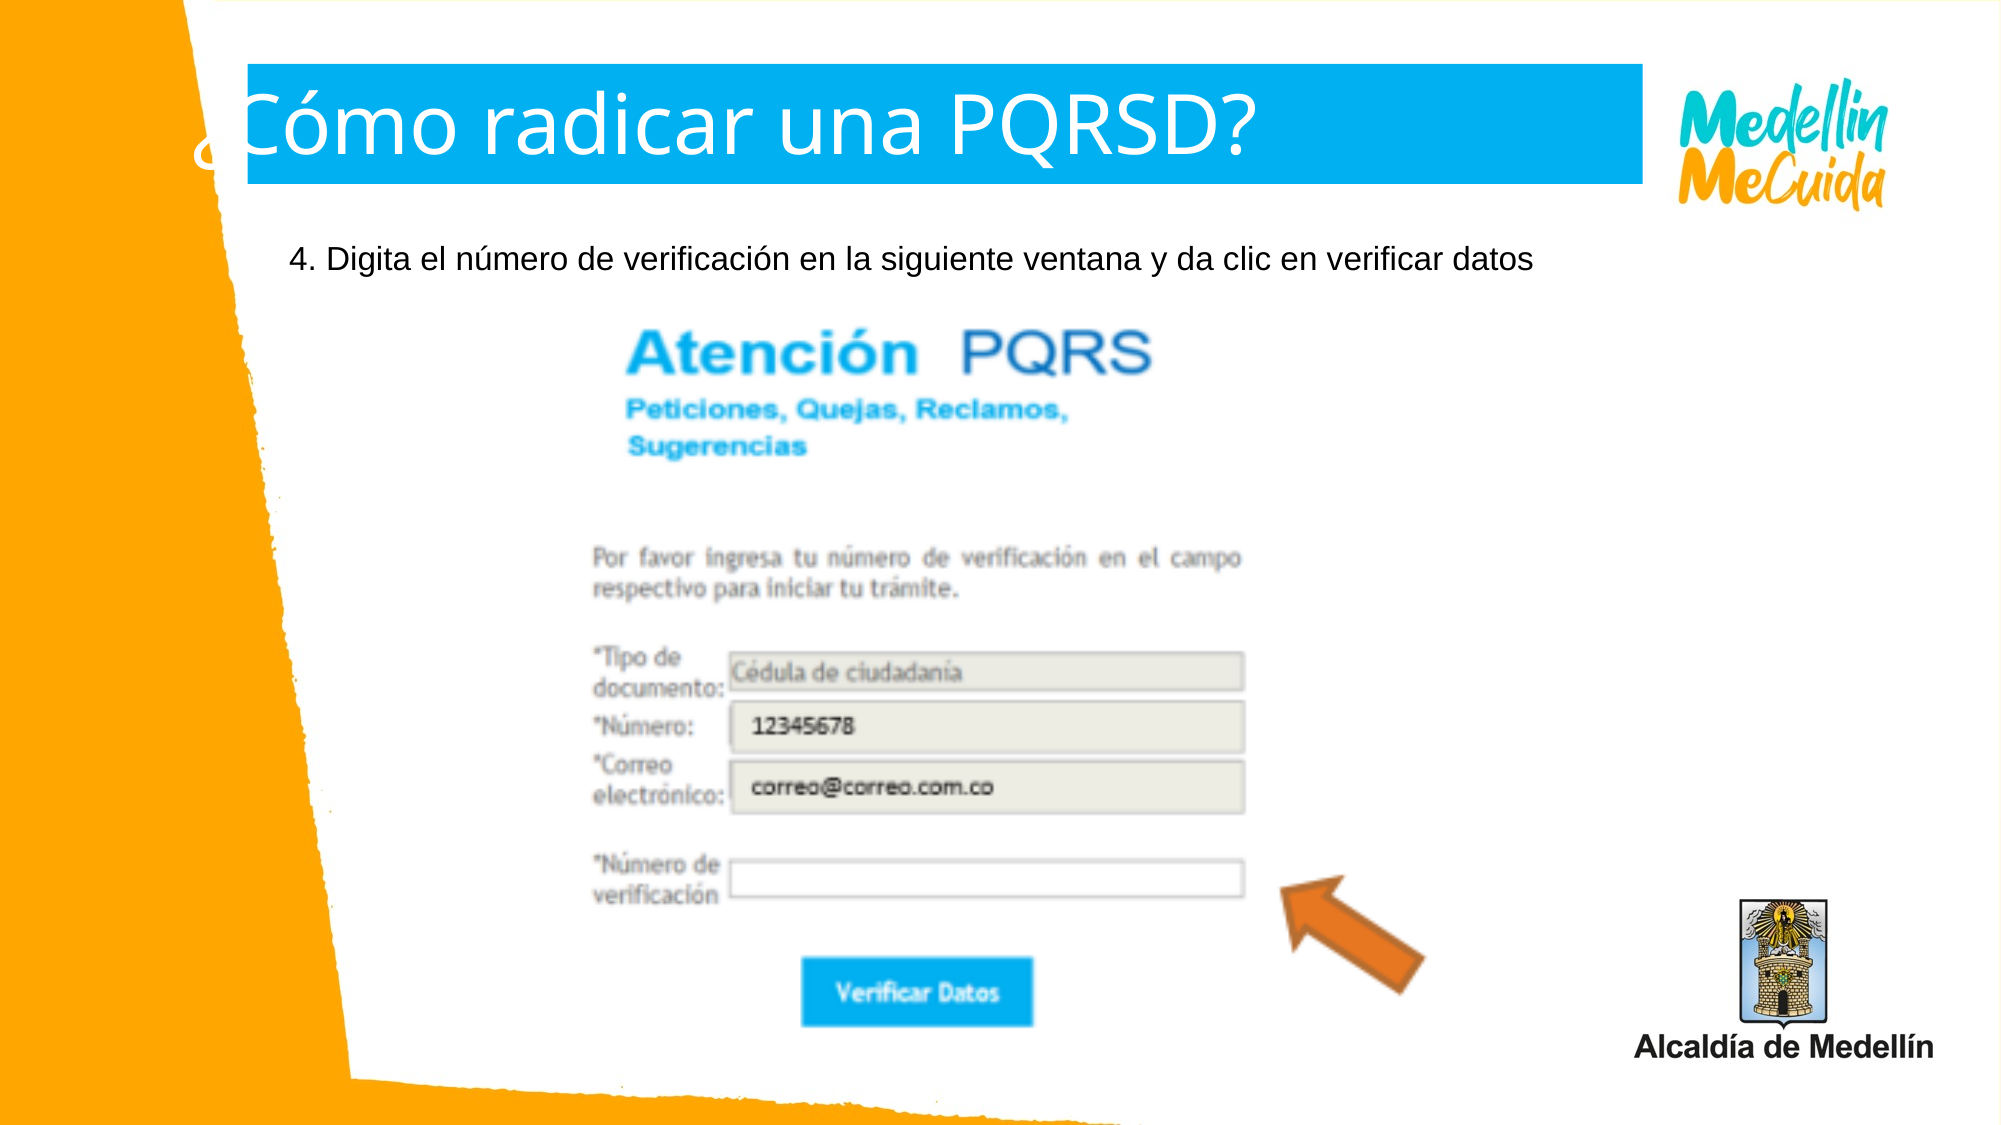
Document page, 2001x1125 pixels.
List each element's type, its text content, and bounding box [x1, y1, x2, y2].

text_box ¿Cómo radicar una PQRSD? [178, 63, 1273, 179]
picture [0, 0, 2001, 1125]
text_box 4. Digita el número de verificación en la siguiente ventana y da clic en verificar datos [274, 229, 1709, 284]
text_box [246, 62, 1645, 186]
